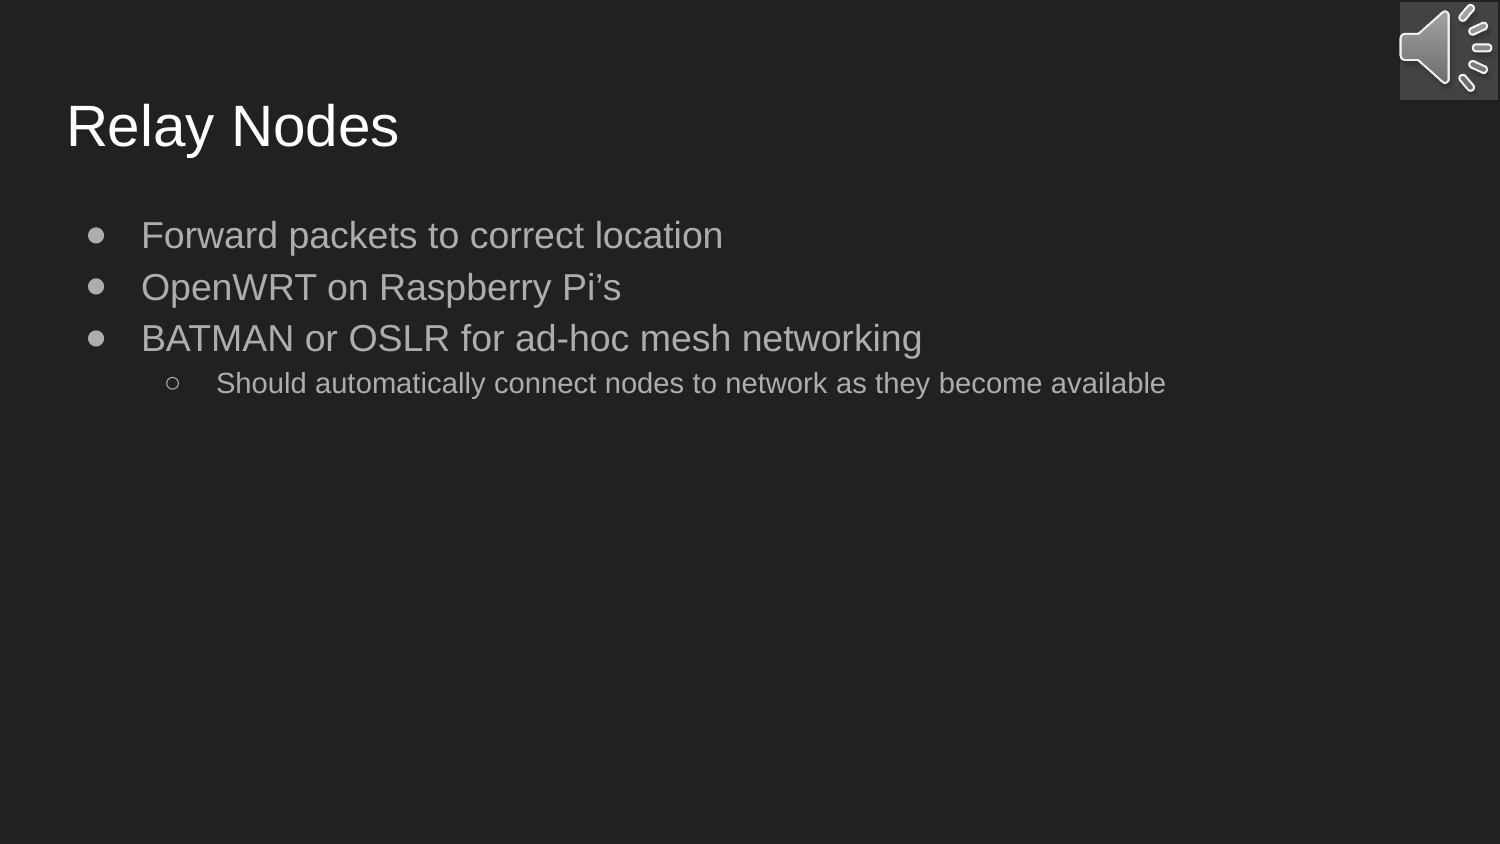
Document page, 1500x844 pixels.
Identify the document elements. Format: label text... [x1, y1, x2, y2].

title Relay Nodes [51, 72, 1449, 167]
list Forward packets to correct location OpenWRT on Raspberry Pi’s BATMAN or OSLR for ad-hoc mesh networking Should automatically connect nodes to network as they become available [51, 189, 1449, 750]
picture [1398, 0, 1500, 102]
